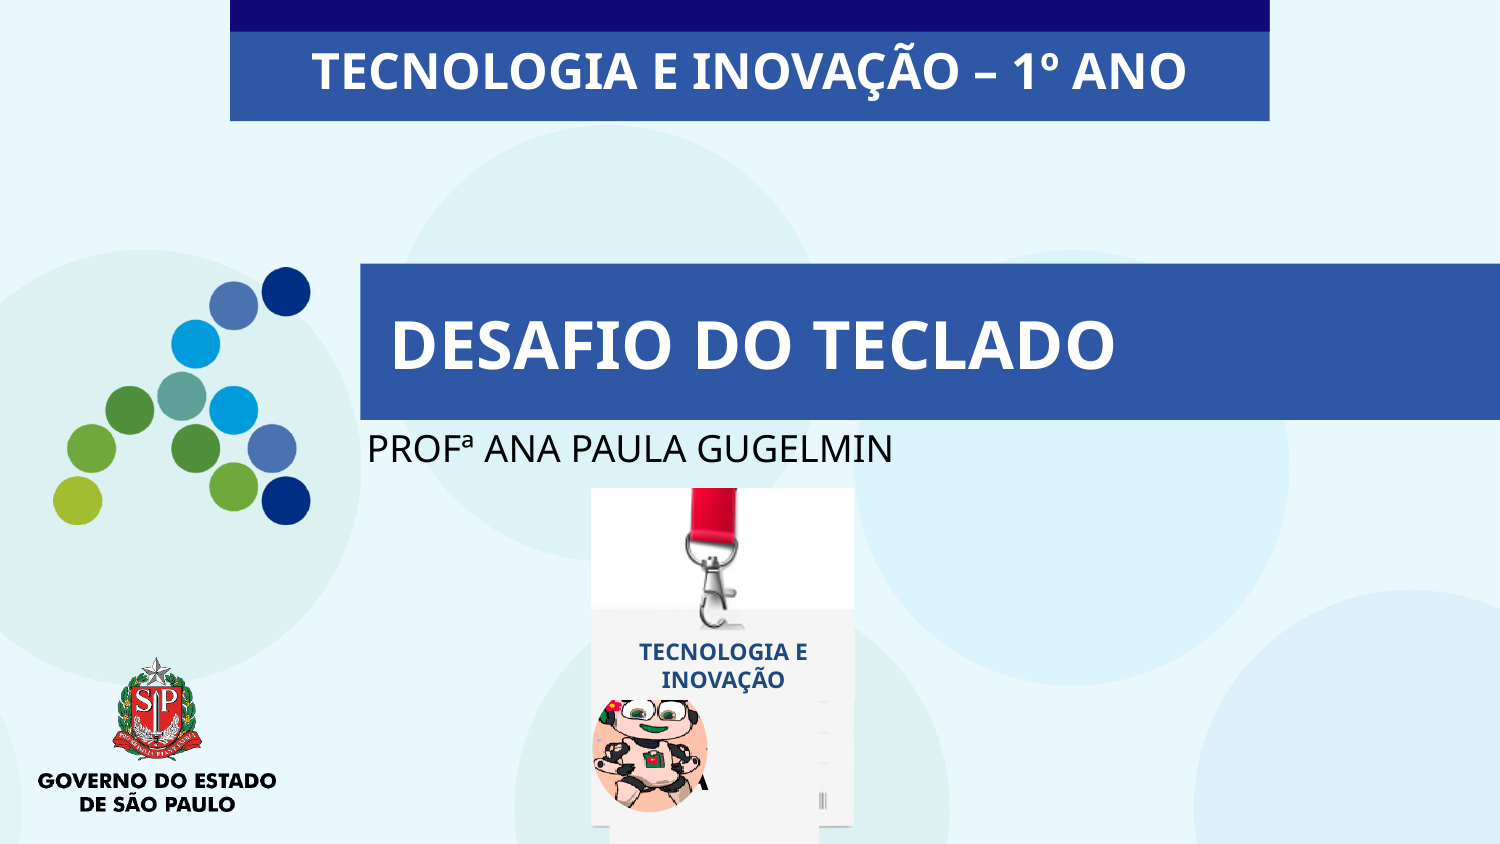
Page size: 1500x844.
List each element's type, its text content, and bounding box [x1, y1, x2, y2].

picture [0, 0, 1500, 844]
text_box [590, 488, 856, 828]
text_box DESAFIO DO TECLADO [374, 295, 1500, 391]
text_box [229, 0, 1270, 122]
text_box [360, 263, 1500, 420]
text_box PROFª ANA PAULA GUGELMIN [351, 417, 1095, 478]
